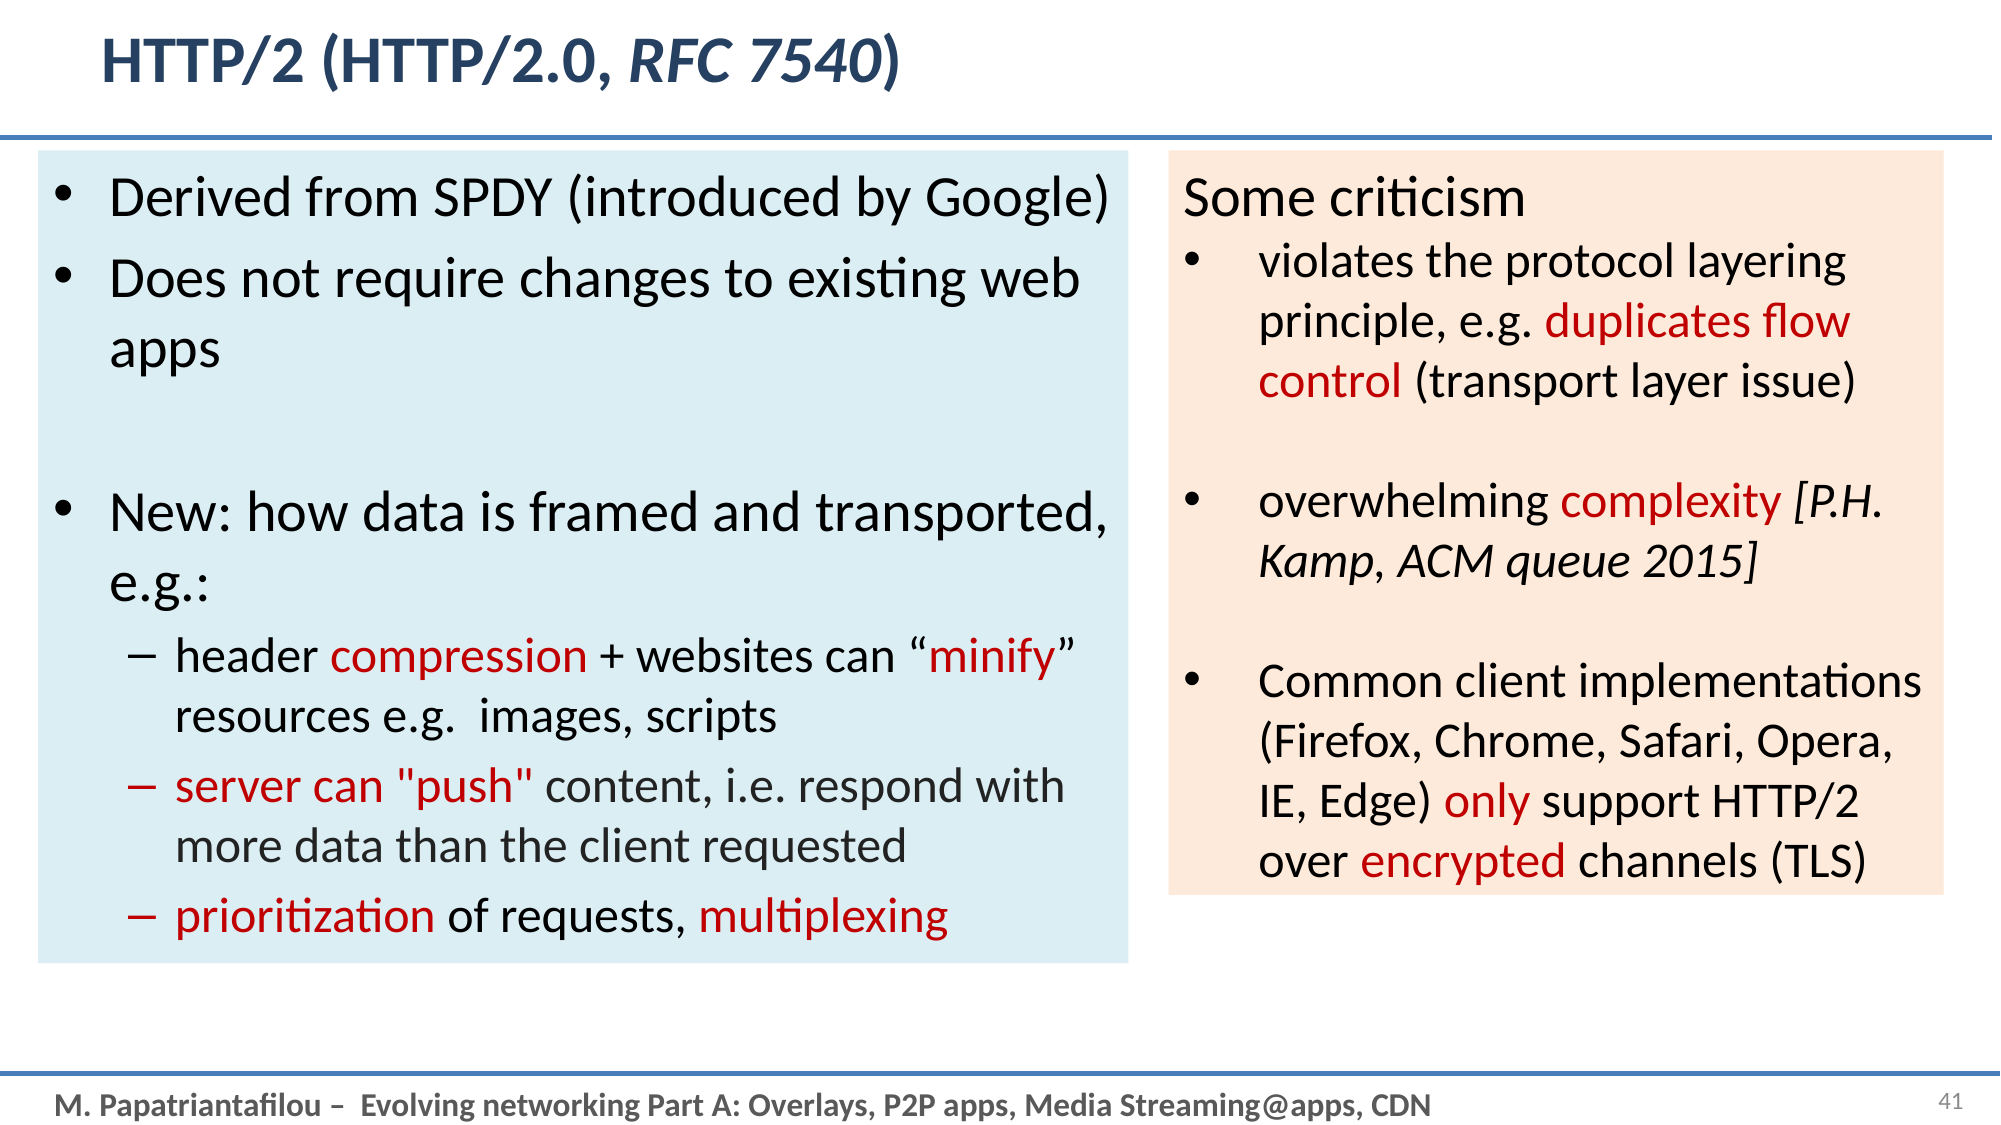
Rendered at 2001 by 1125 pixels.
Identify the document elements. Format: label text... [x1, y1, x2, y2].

slide_number 41 [1819, 1069, 1979, 1125]
text_box Some criticism violates the protocol layering principle, e.g. duplicates flow control (transport layer issue) overwhelming complexity [P.H. Kamp, ACM queue 2015] Common client implementations (Firefox, Chrome, Safari, Opera, IE, Edge) only support HTTP/2 over encrypted channels (TLS) [1168, 150, 1944, 895]
title HTTP/2 (HTTP/2.0, RFC 7540) [86, 0, 1885, 113]
list Derived from SPDY (introduced by Google) Does not require changes to existing web apps New: how data is framed and transported, e.g.: header compression + websites can “minify” resources e.g. images, scripts server can "push" content, i.e. respond with more data than the client requested prioritization of requests, multiplexing [37, 150, 1129, 964]
